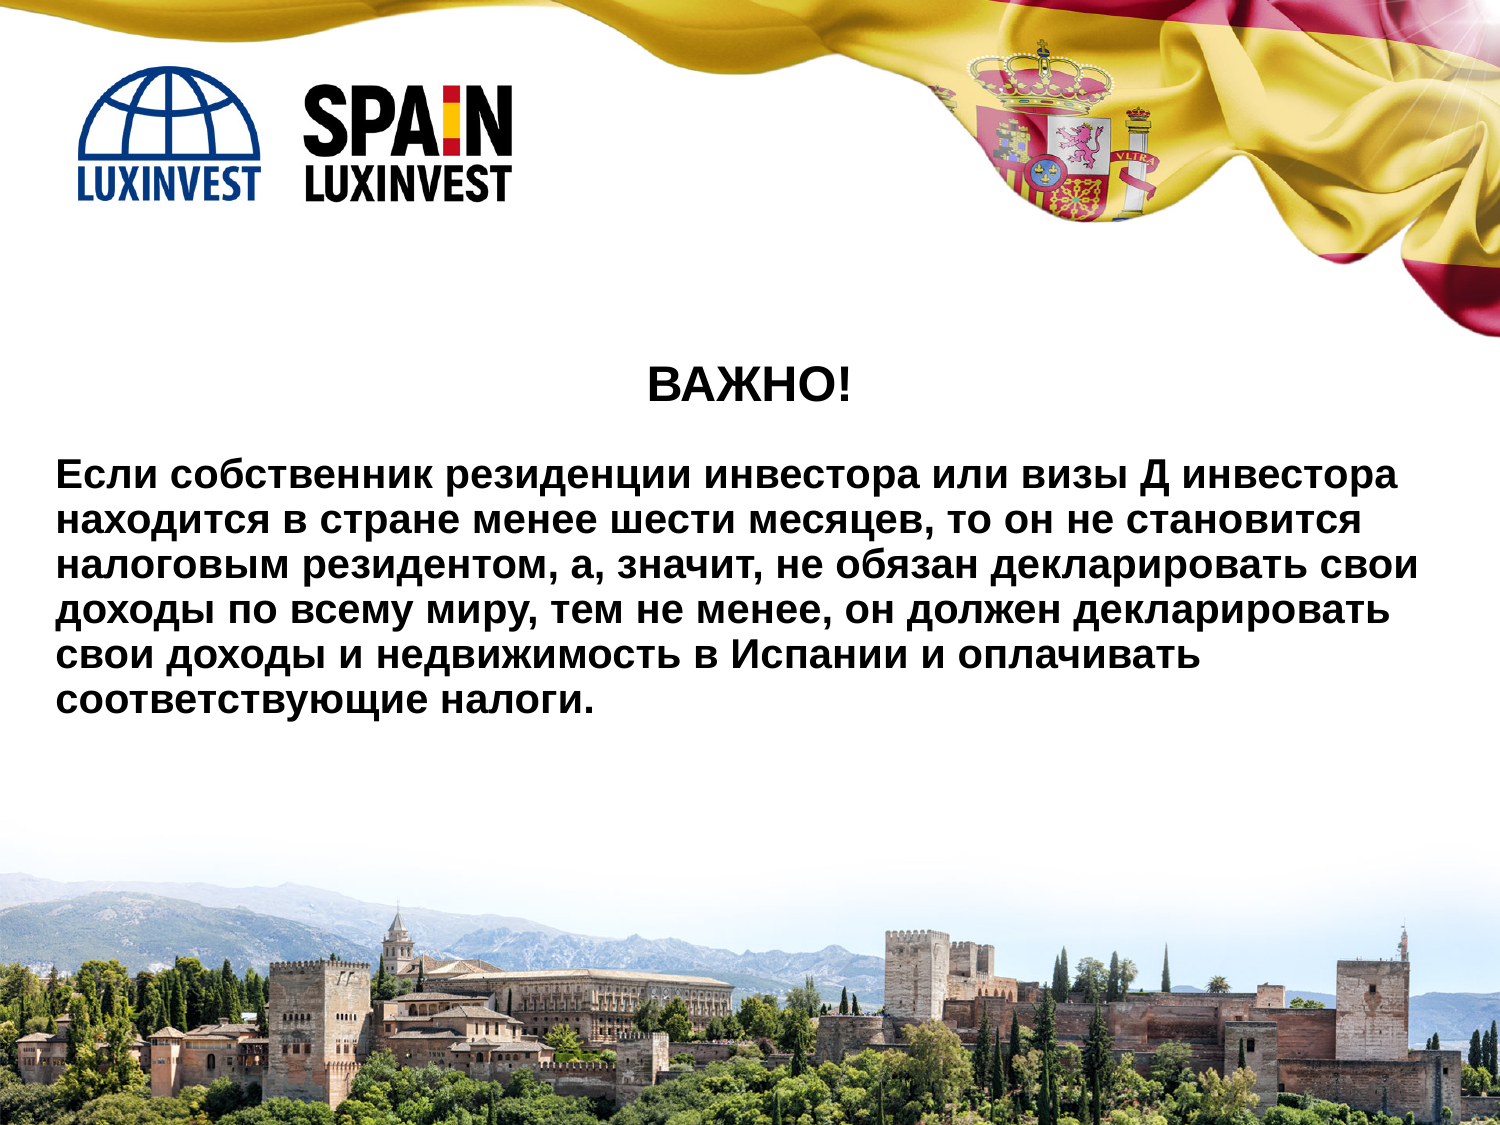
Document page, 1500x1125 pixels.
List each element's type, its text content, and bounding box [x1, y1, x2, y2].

subtitle Если собственник резиденции инвестора или визы Д инвестора находится в стране менее шести месяцев, то он не становится налоговым резидентом, а, значит, не обязан декларировать свои доходы по всему миру, тем не менее, он должен декларировать свои доходы и недвижимость в Испании и оплачивать соответствующие налоги. [40, 445, 1460, 726]
title ВАЖНО! [46, 354, 1454, 420]
picture [0, 0, 1500, 1125]
